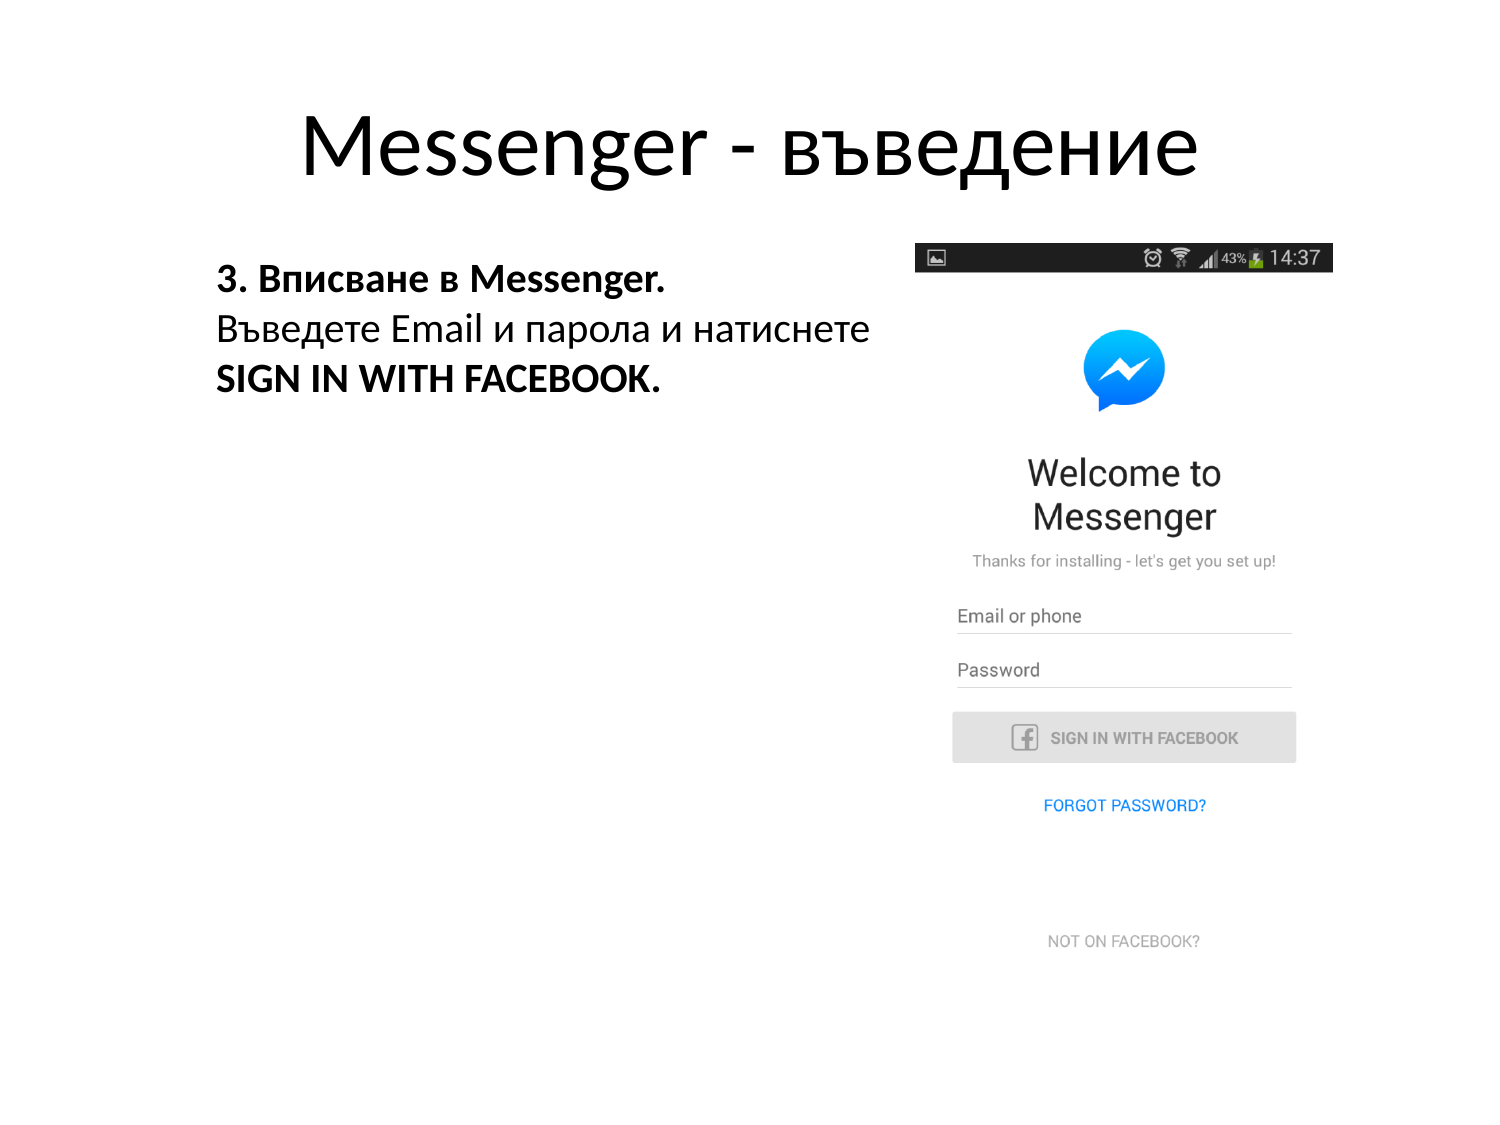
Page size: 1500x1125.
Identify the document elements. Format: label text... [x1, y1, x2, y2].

text_box 3. Вписване в Messenger. Въведете Email и парола и натиснете SIGN IN WITH FACEBOOK. [201, 243, 892, 409]
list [915, 243, 1334, 987]
title Messenger - въведение [75, 45, 1425, 233]
